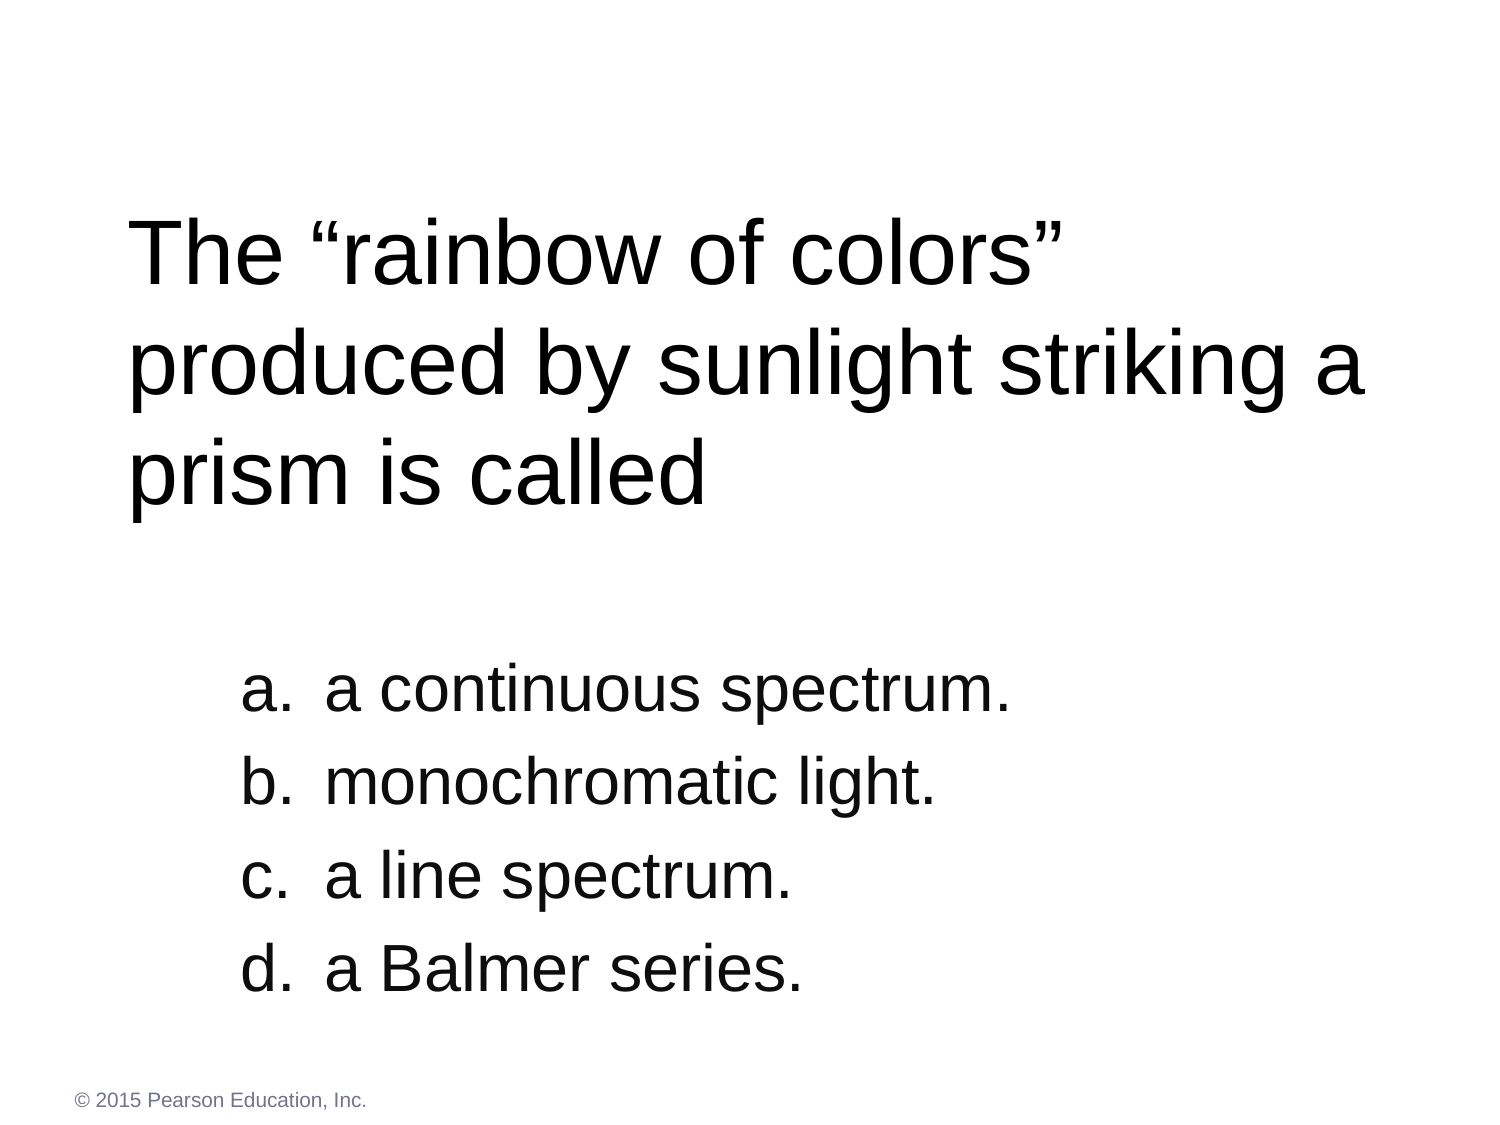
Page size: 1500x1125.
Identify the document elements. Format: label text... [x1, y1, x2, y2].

title The “rainbow of colors” produced by sunlight striking a prism is called [112, 124, 1388, 591]
subtitle a continuous spectrum. monochromatic light. a line spectrum. a Balmer series. [224, 637, 1276, 1063]
